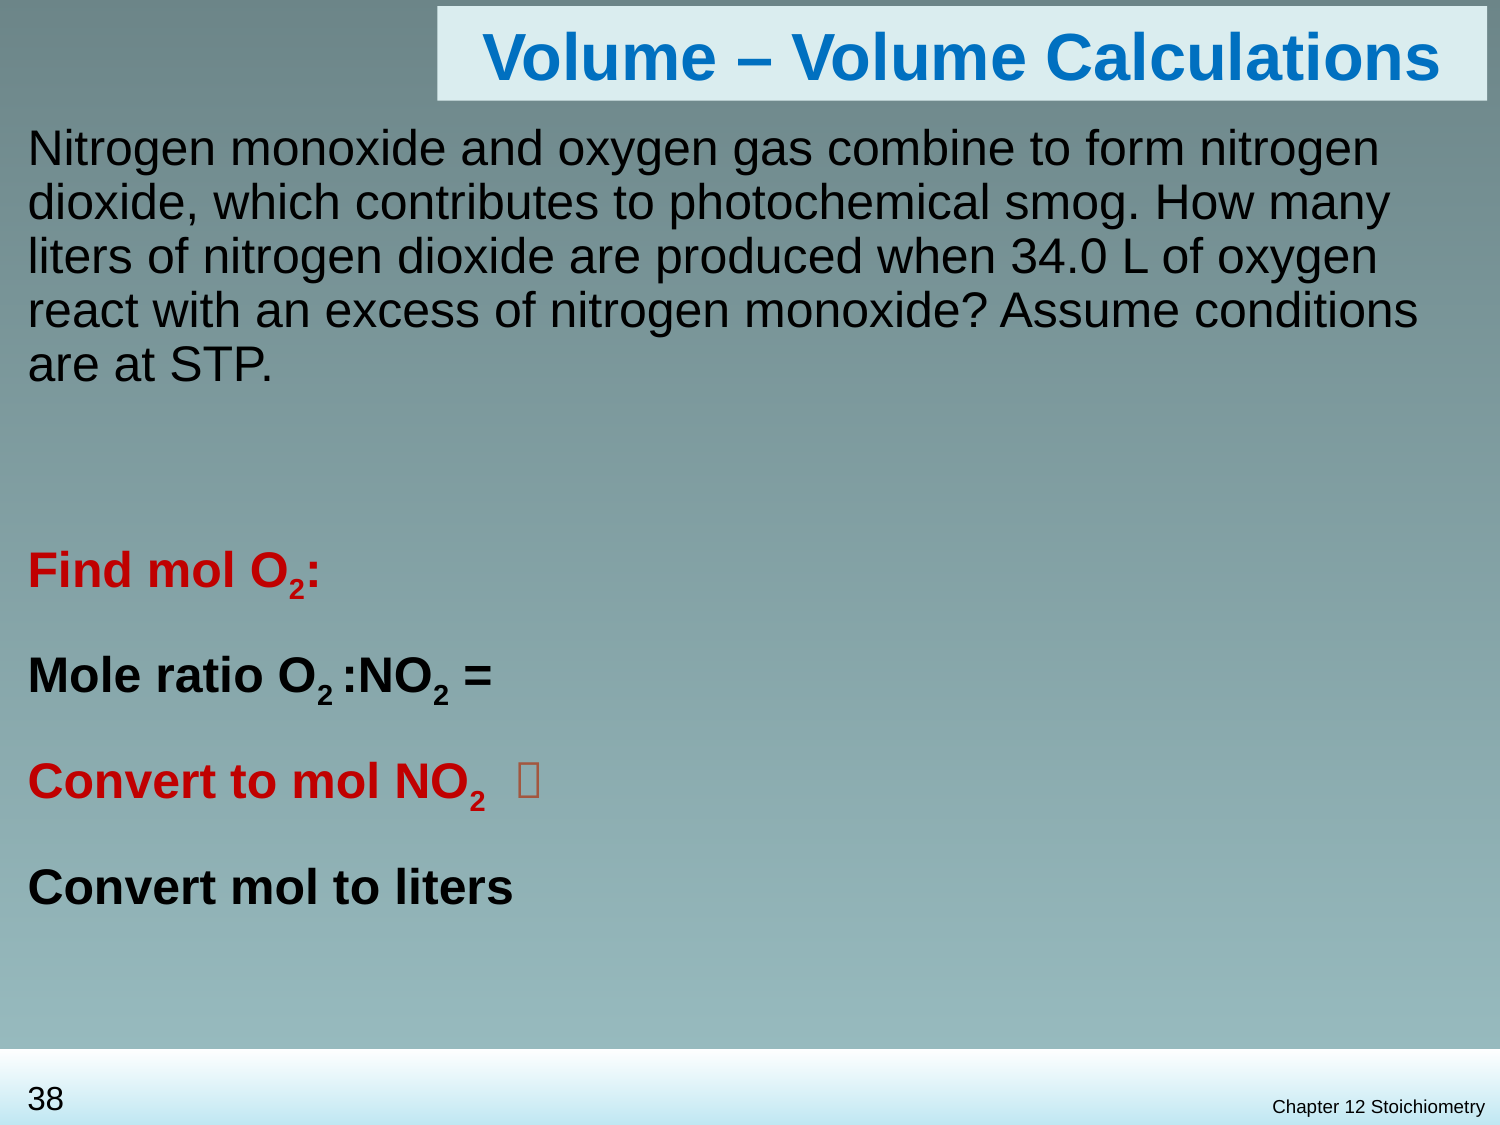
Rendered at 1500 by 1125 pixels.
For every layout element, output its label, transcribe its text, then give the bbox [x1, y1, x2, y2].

footer Chapter 12 Stoichiometry [1237, 1087, 1500, 1125]
text_box Volume – Volume Calculations [437, 6, 1488, 101]
list Nitrogen monoxide and oxygen gas combine to form nitrogen dioxide, which contributes to photochemical smog. How many liters of nitrogen dioxide are produced when 34.0 L of oxygen react with an excess of nitrogen monoxide? Assume conditions are at STP. Find mol O2: Mole ratio O2 :NO2 = Convert to mol NO2  Convert mol to liters [12, 114, 1475, 1050]
